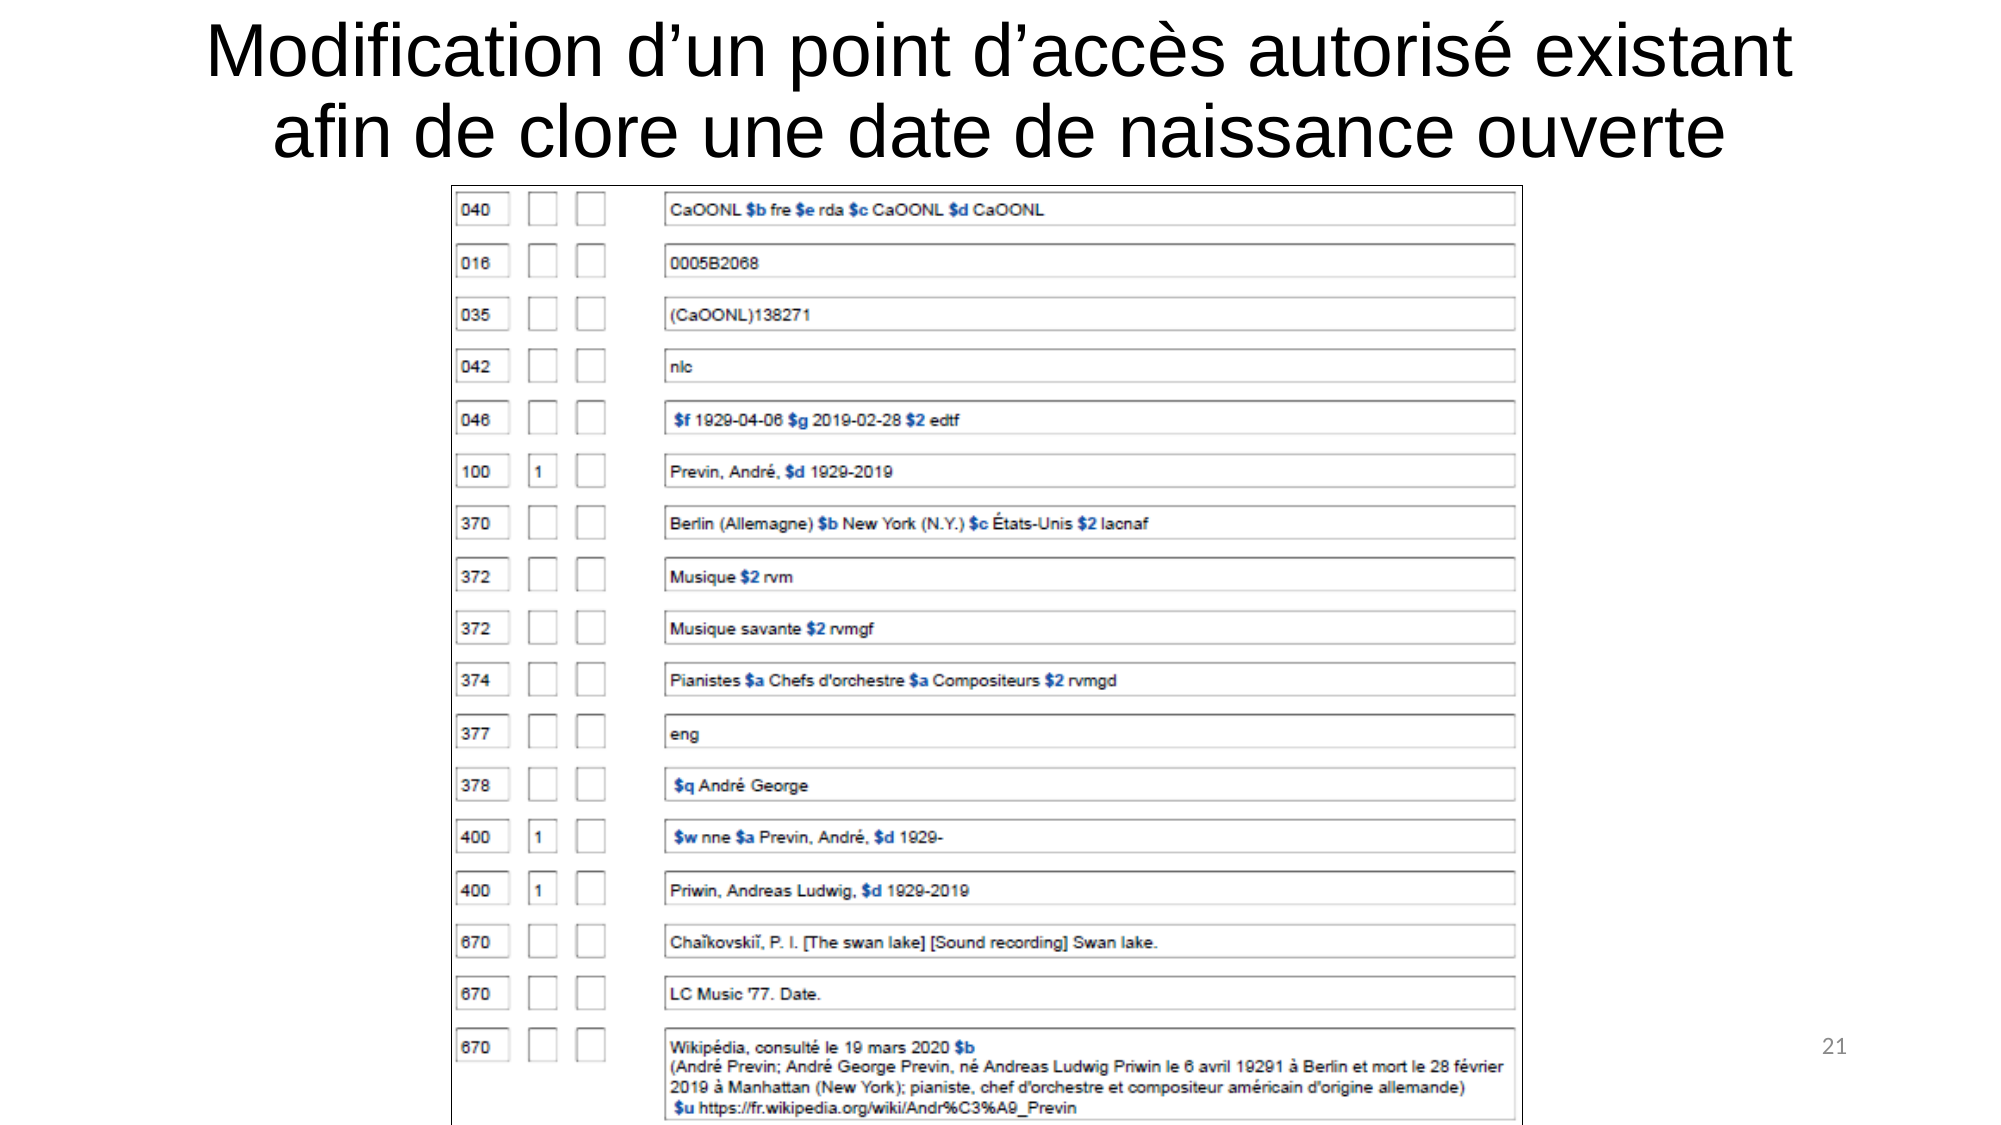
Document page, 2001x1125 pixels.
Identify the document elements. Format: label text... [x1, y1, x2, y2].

title Modification d’un point d’accès autorisé existant afin de clore une date de naissance ouverte [137, 21, 1863, 164]
slide_number 21 [1523, 1014, 1863, 1075]
picture [451, 185, 1523, 1125]
